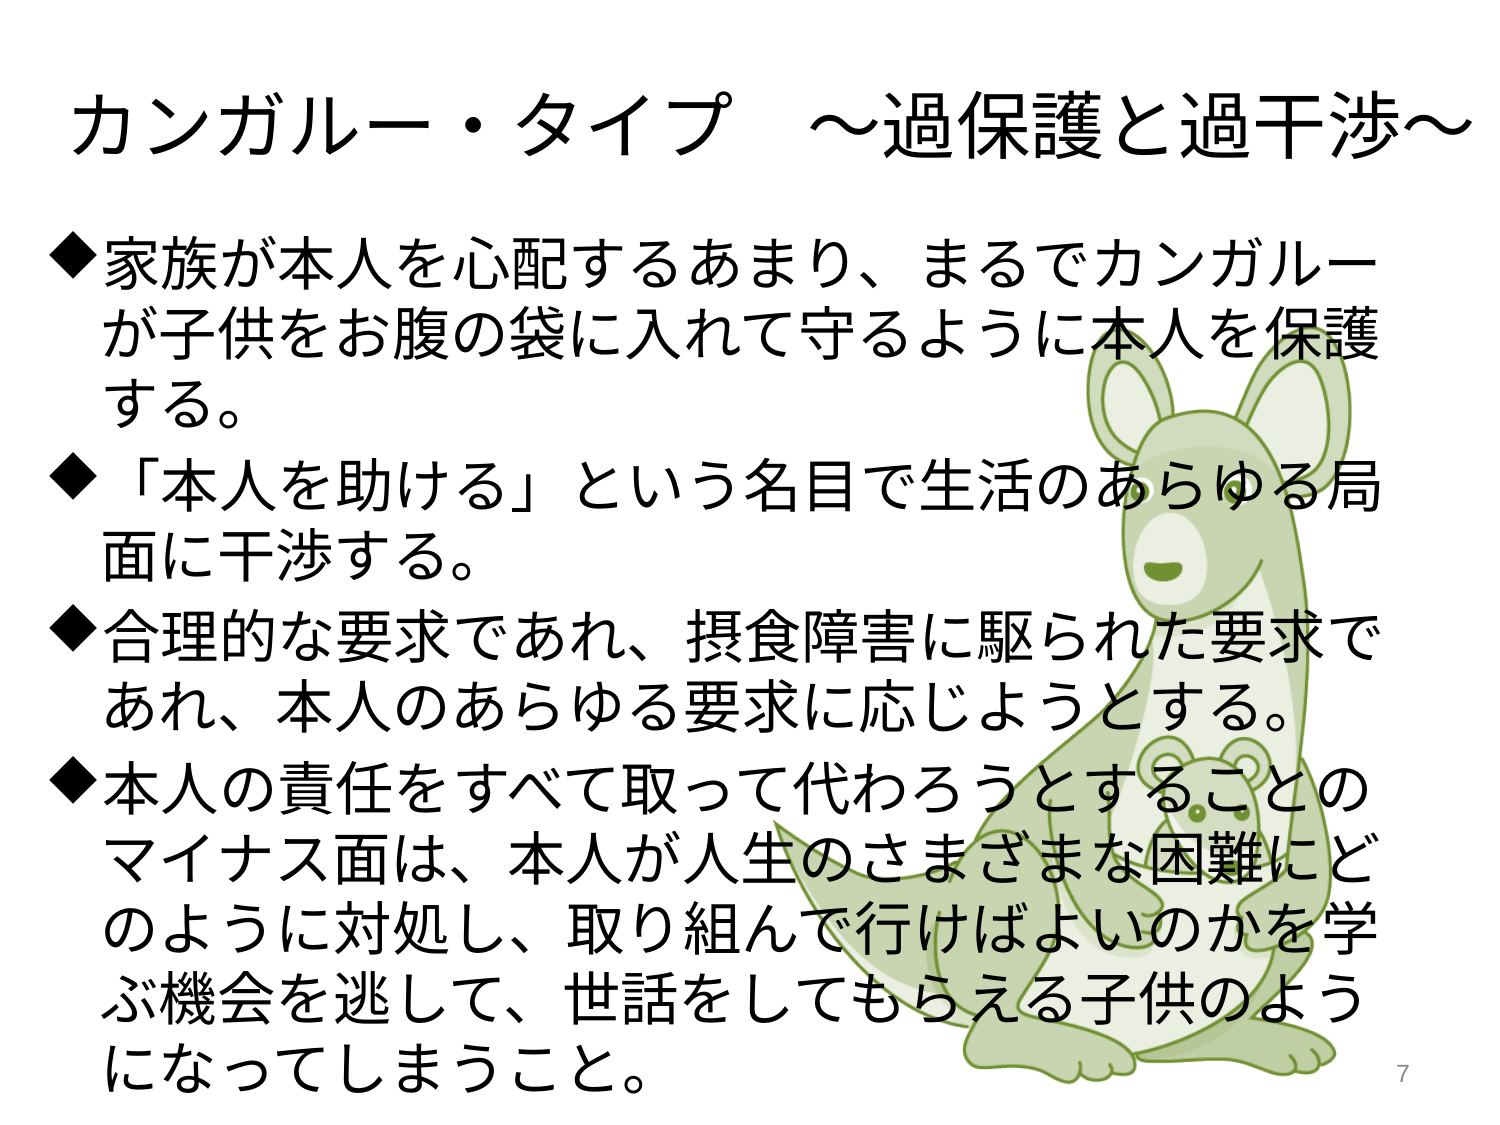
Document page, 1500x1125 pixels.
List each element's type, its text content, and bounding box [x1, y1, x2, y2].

list 家族が本人を心配するあまり、まるでカンガルーが子供をお腹の袋に入れて守るように本人を保護する。 「本人を助ける」という名目で生活のあらゆる局面に干渉する。 合理的な要求であれ、摂食障害に駆られた要求であれ、本人のあらゆる要求に応じようとする。 本人の責任をすべて取って代わろうとすることのマイナス面は、本人が人生のさまざまな困難にどのように対処し、取り組んで行けばよいのかを学ぶ機会を逃して、世話をしてもらえる子供のようになってしまうこと。 [29, 219, 1425, 1047]
picture [773, 326, 1353, 1086]
title カンガルー・タイプ ～過保護と過干渉～ [41, 42, 1500, 206]
slide_number 7 [1074, 1042, 1425, 1103]
